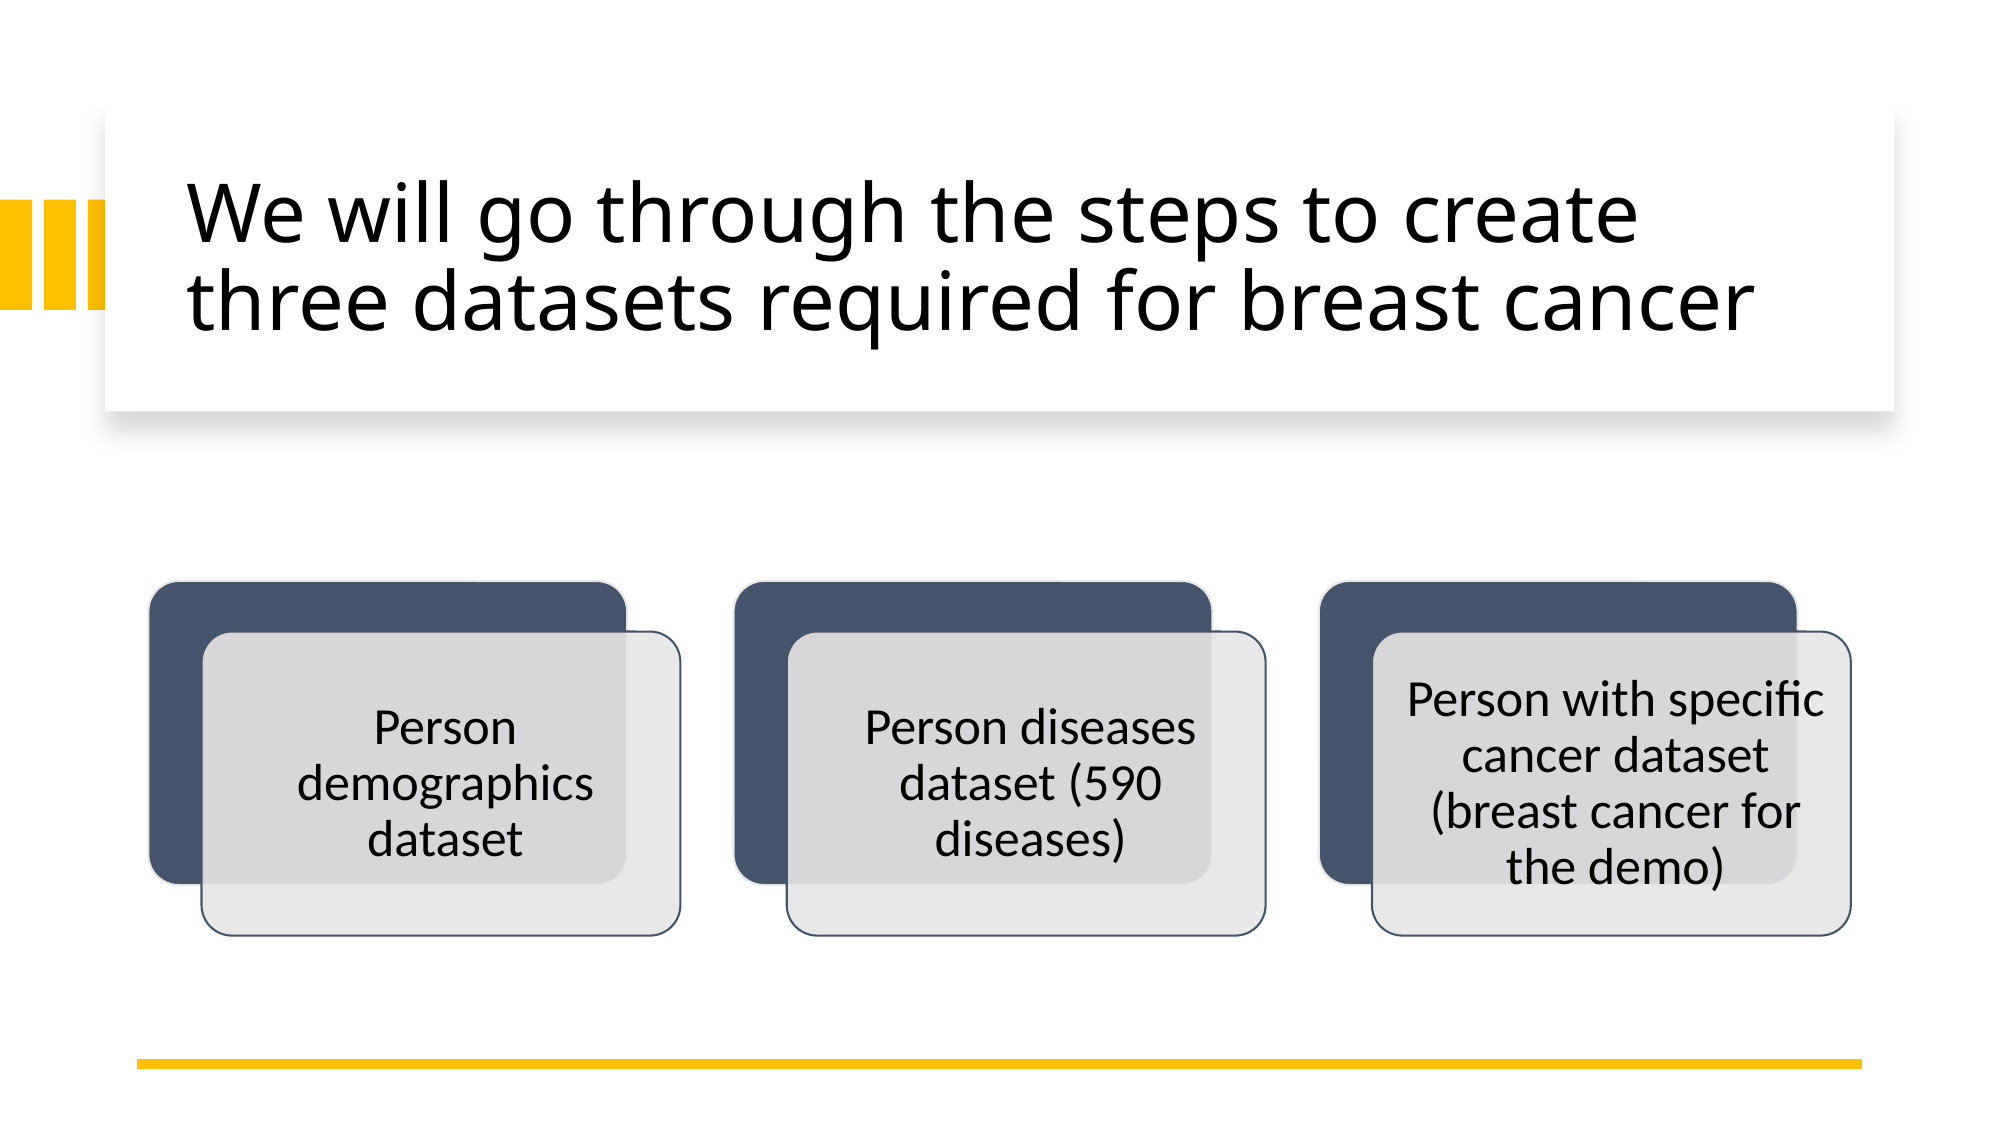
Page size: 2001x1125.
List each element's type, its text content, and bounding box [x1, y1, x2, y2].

text_box [104, 100, 1895, 412]
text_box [0, 199, 120, 311]
text_box [0, 0, 2000, 1125]
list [148, 494, 1851, 1022]
title We will go through the steps to create three datasets required for breast cancer [171, 132, 1840, 388]
